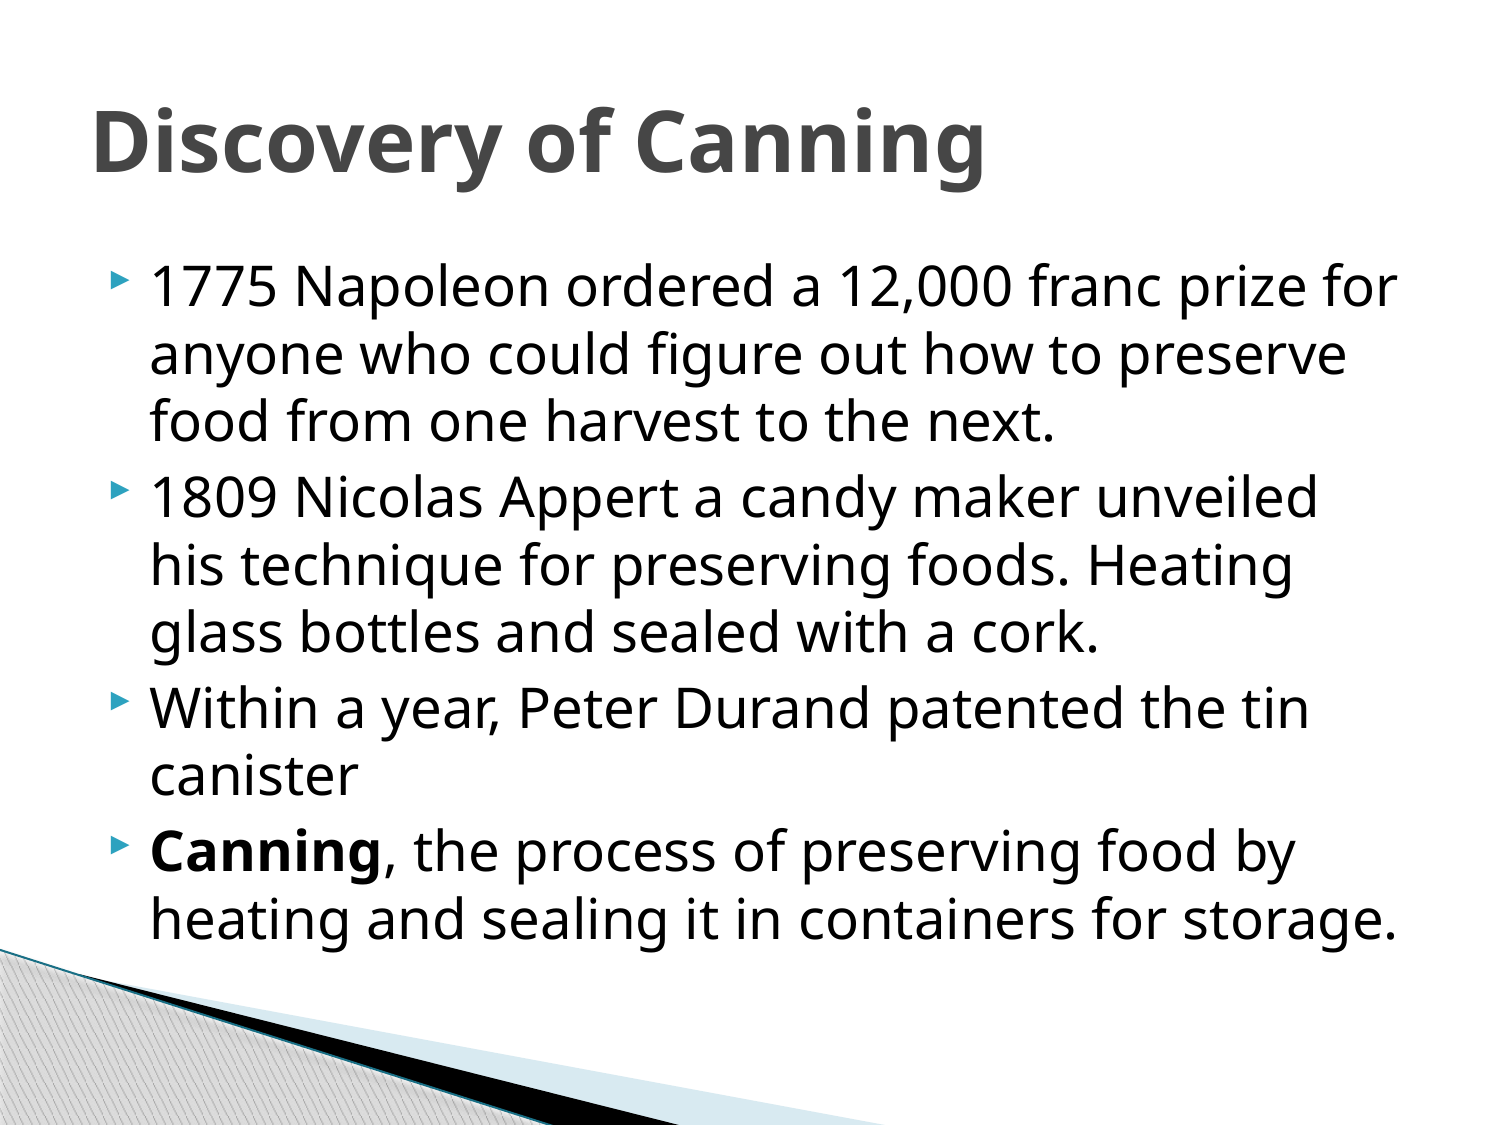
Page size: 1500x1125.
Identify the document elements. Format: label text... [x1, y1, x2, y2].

list 1775 Napoleon ordered a 12,000 franc prize for anyone who could figure out how to preserve food from one harvest to the next. 1809 Nicolas Appert a candy maker unveiled his technique for preserving foods. Heating glass bottles and sealed with a cork. Within a year, Peter Durand patented the tin canister Canning, the process of preserving food by heating and sealing it in containers for storage. [75, 243, 1425, 986]
title Discovery of Canning [75, 45, 1425, 233]
